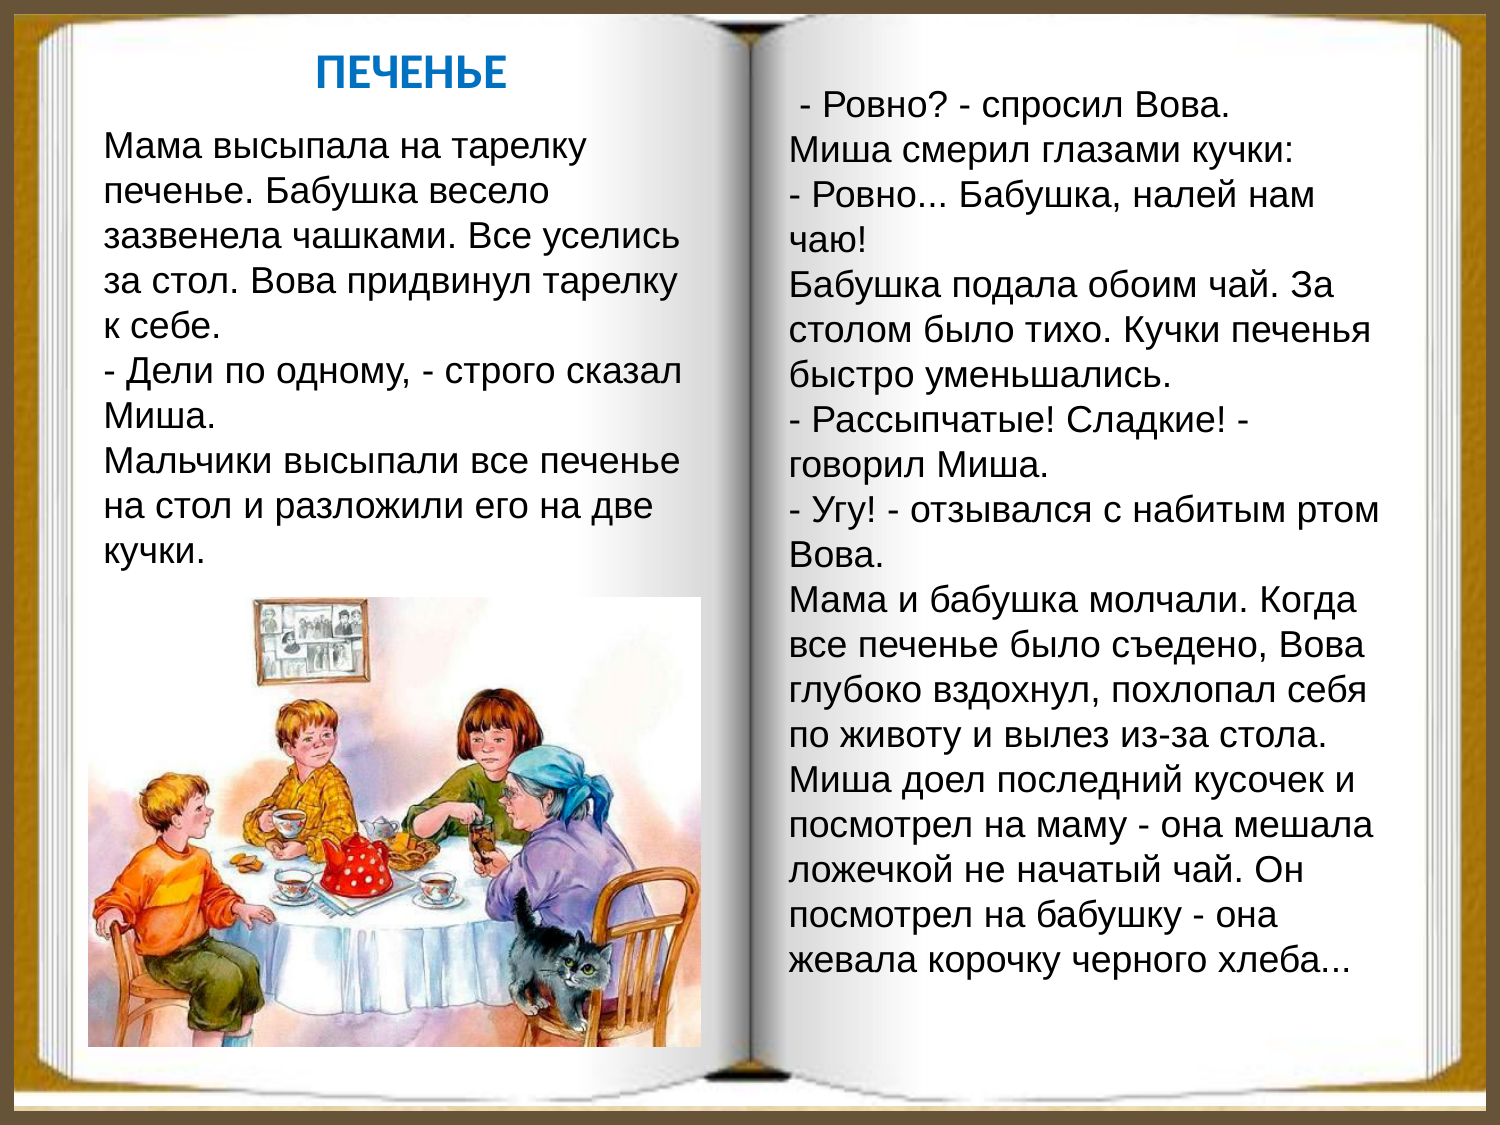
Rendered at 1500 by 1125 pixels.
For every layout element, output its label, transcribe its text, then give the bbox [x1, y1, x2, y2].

text_box - Ровно? - спросил Вова. Миша смерил глазами кучки: - Ровно... Бабушка, налей нам чаю! Бабушка подала обоим чай. За столом было тихо. Кучки печенья быстро уменьшались. - Рассыпчатые! Сладкие! - говорил Миша. - Угу! - отзывался с набитым ртом Вова. Мама и бабушка молчали. Когда все печенье было съедено, Вова глубоко вздохнул, похлопал себя по животу и вылез из-за стола. Миша доел последний кусочек и посмотрел на маму - она мешала ложечкой не начатый чай. Он посмотрел на бабушку - она жевала корочку черного хлеба... [773, 72, 1412, 988]
picture [14, 14, 1486, 1111]
text_box ПЕЧЕНЬЕ [301, 30, 632, 106]
text_box Мама высыпала на тарелку печенье. Бабушка весело зазвенела чашками. Все уселись за стол. Вова придвинул тарелку к себе. - Дели по одному, - строго сказал Миша. Мальчики высыпали все печенье на стол и разложили его на две кучки. [88, 113, 715, 624]
